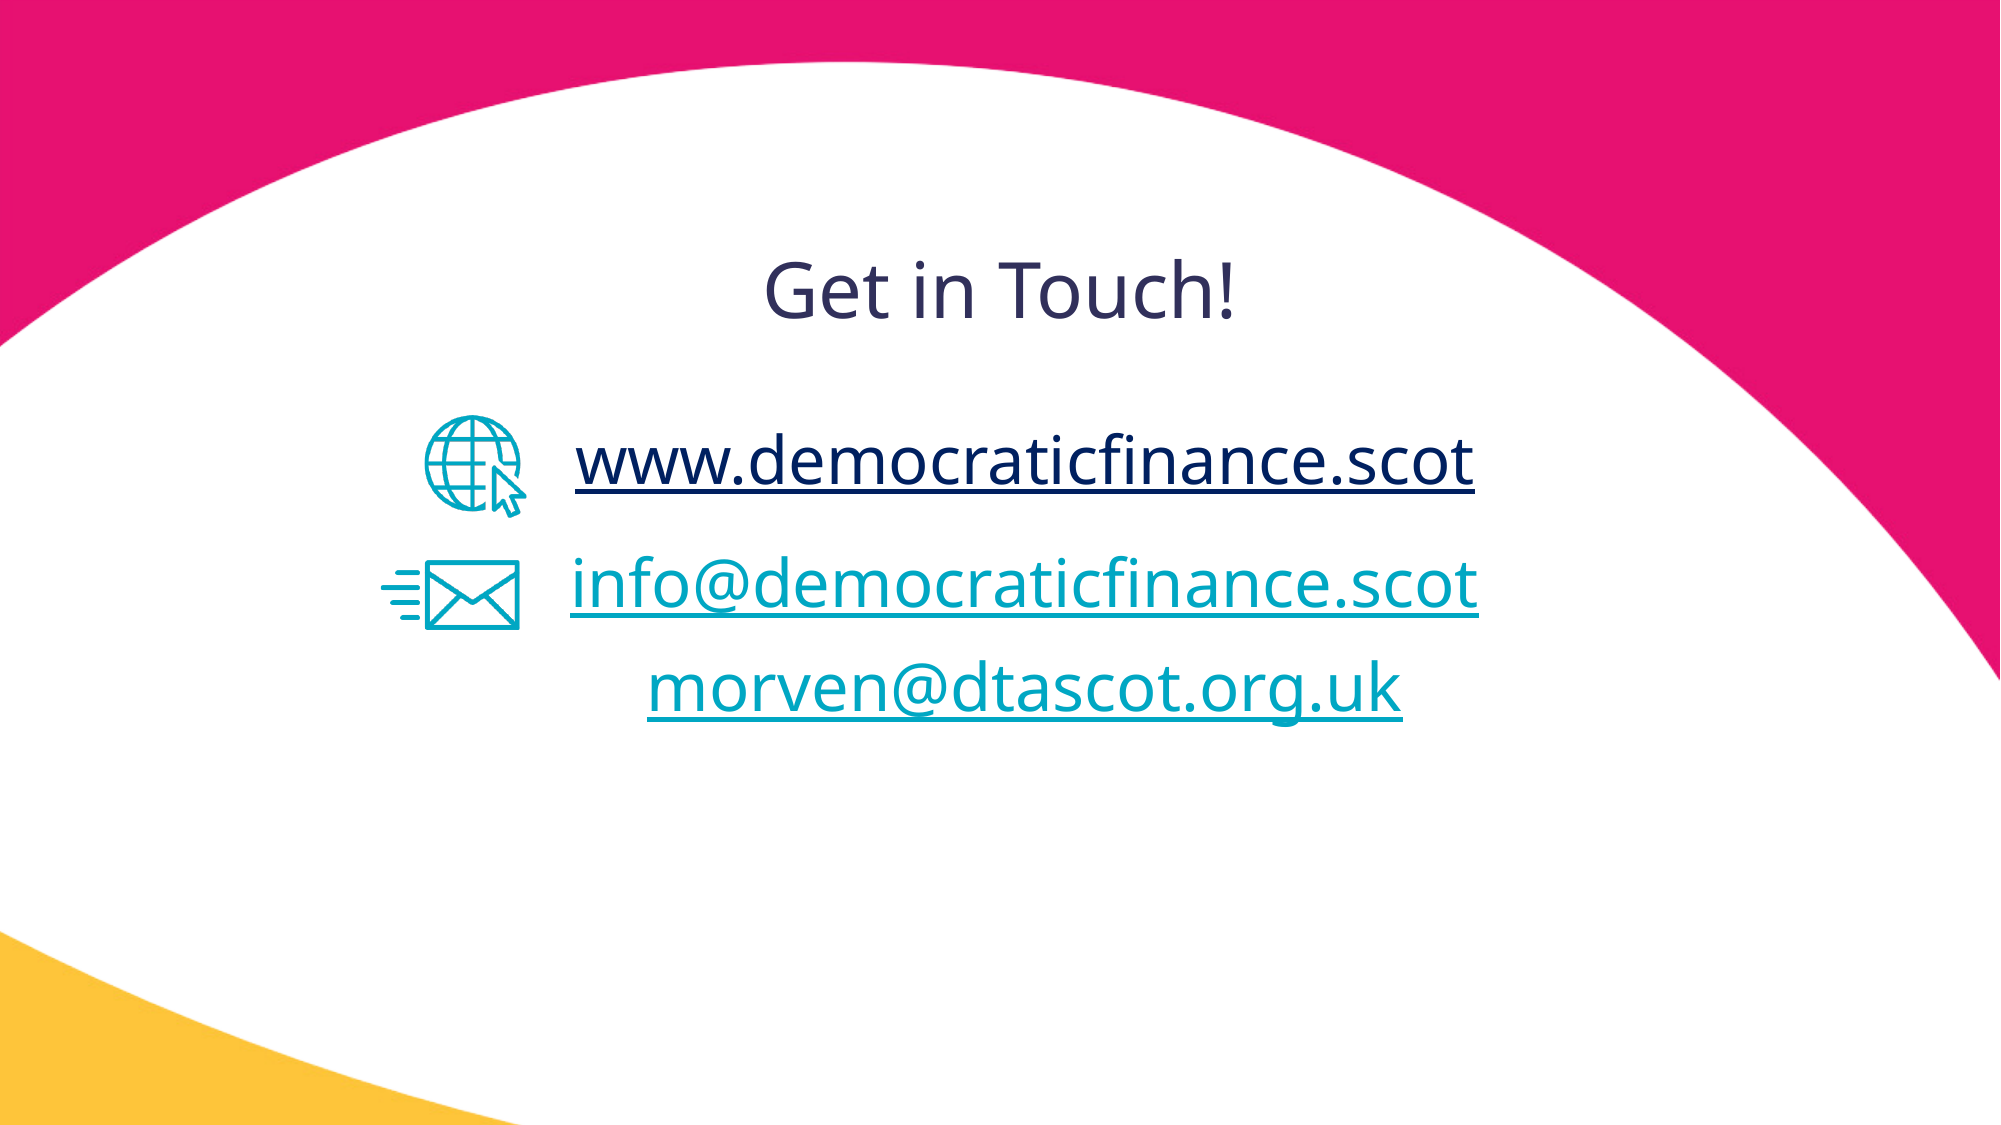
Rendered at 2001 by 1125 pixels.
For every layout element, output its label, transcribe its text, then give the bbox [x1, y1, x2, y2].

text_box info@democraticfinance.scot morven@dtascot.org.uk [423, 538, 1627, 726]
text_box [380, 560, 423, 630]
text_box [0, 0, 2000, 1125]
text_box Get in Touch! [332, 224, 1668, 334]
text_box [424, 509, 527, 518]
text_box www.democraticfinance.scot [423, 414, 1627, 509]
